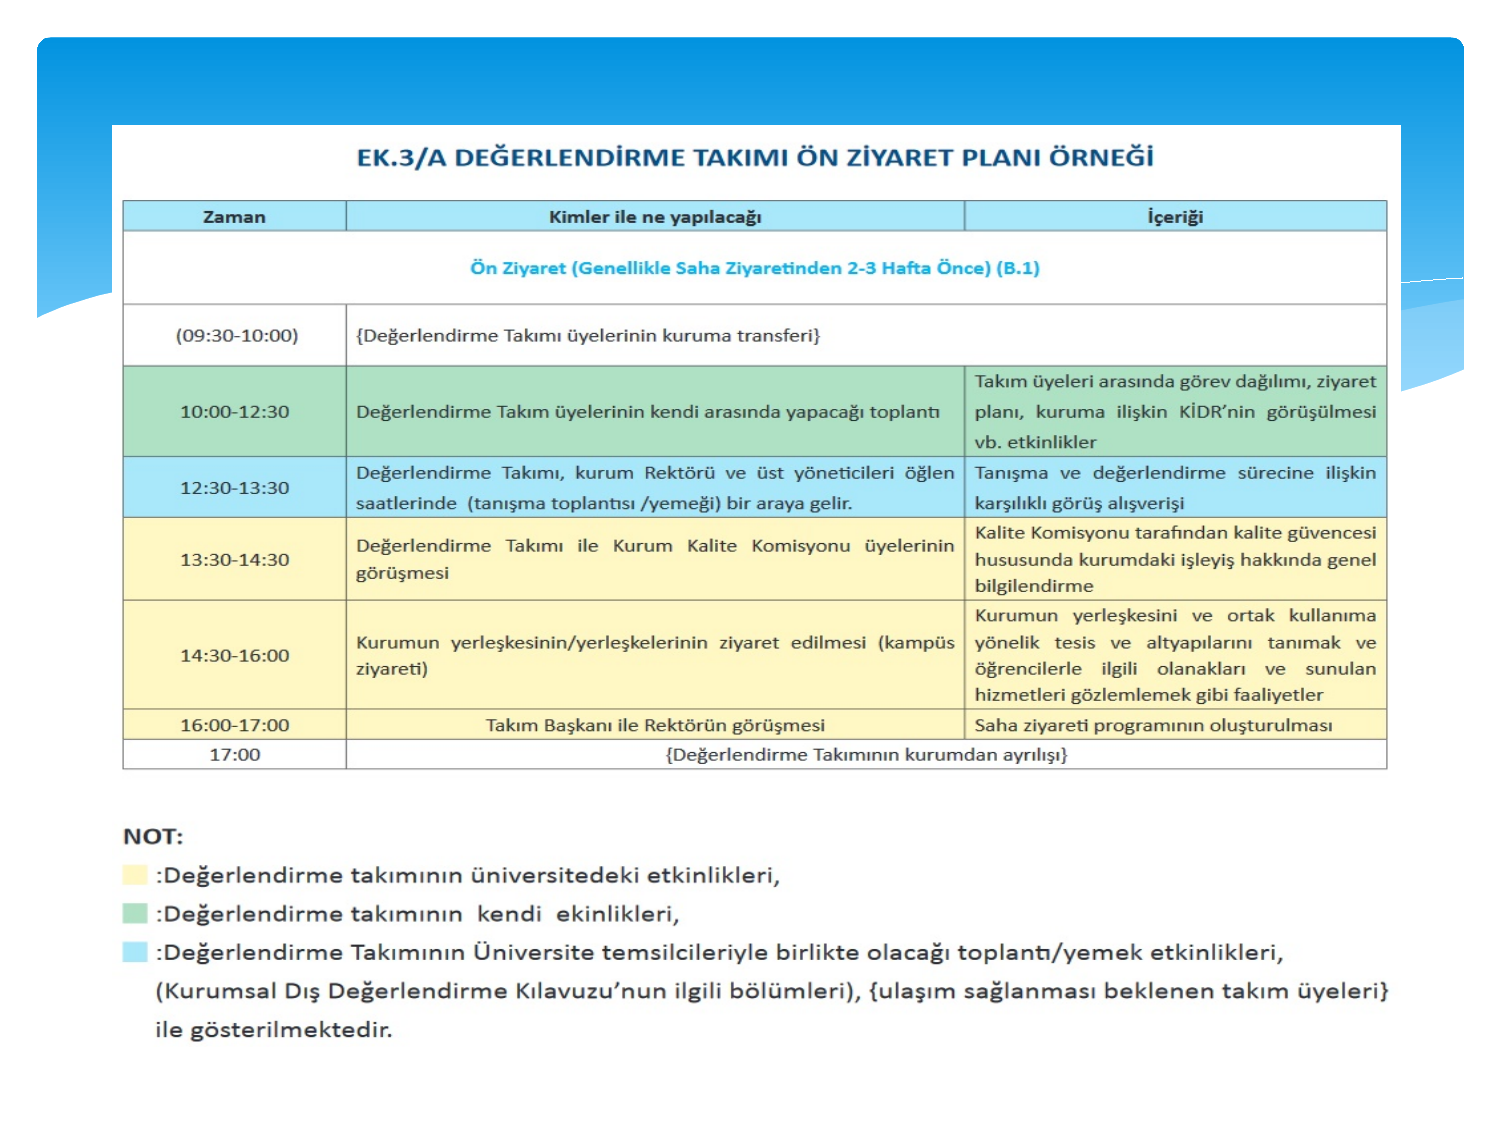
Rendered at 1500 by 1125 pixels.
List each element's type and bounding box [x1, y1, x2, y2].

picture [111, 125, 1401, 1047]
